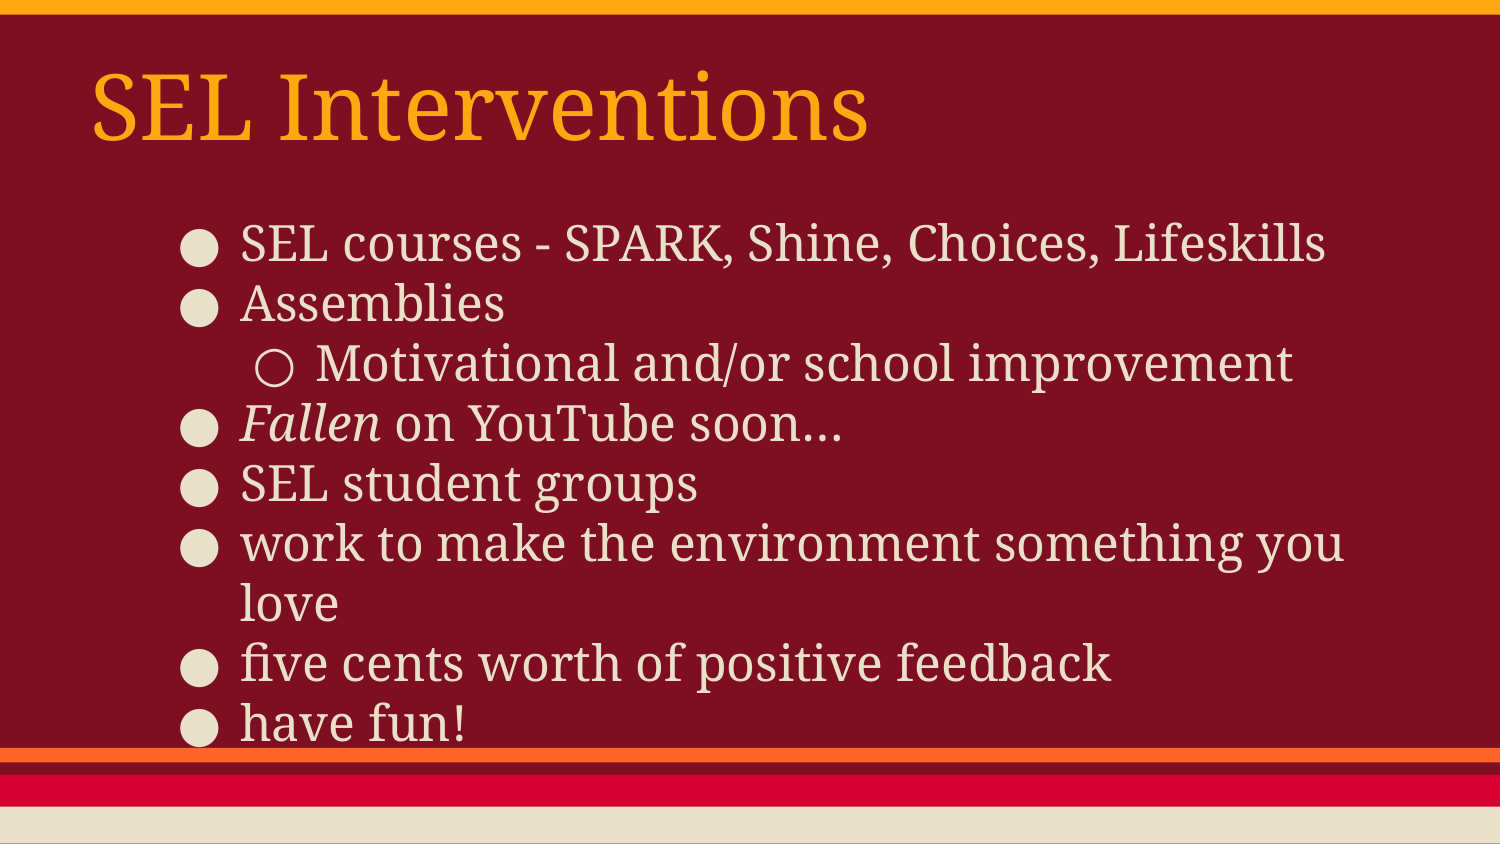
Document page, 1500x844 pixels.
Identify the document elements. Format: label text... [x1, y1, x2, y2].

title SEL Interventions [75, 33, 1425, 175]
list SEL courses - SPARK, Shine, Choices, Lifeskills Assemblies Motivational and/or school improvement Fallen on YouTube soon… SEL student groups work to make the environment something you love five cents worth of positive feedback have fun! [75, 196, 1425, 733]
